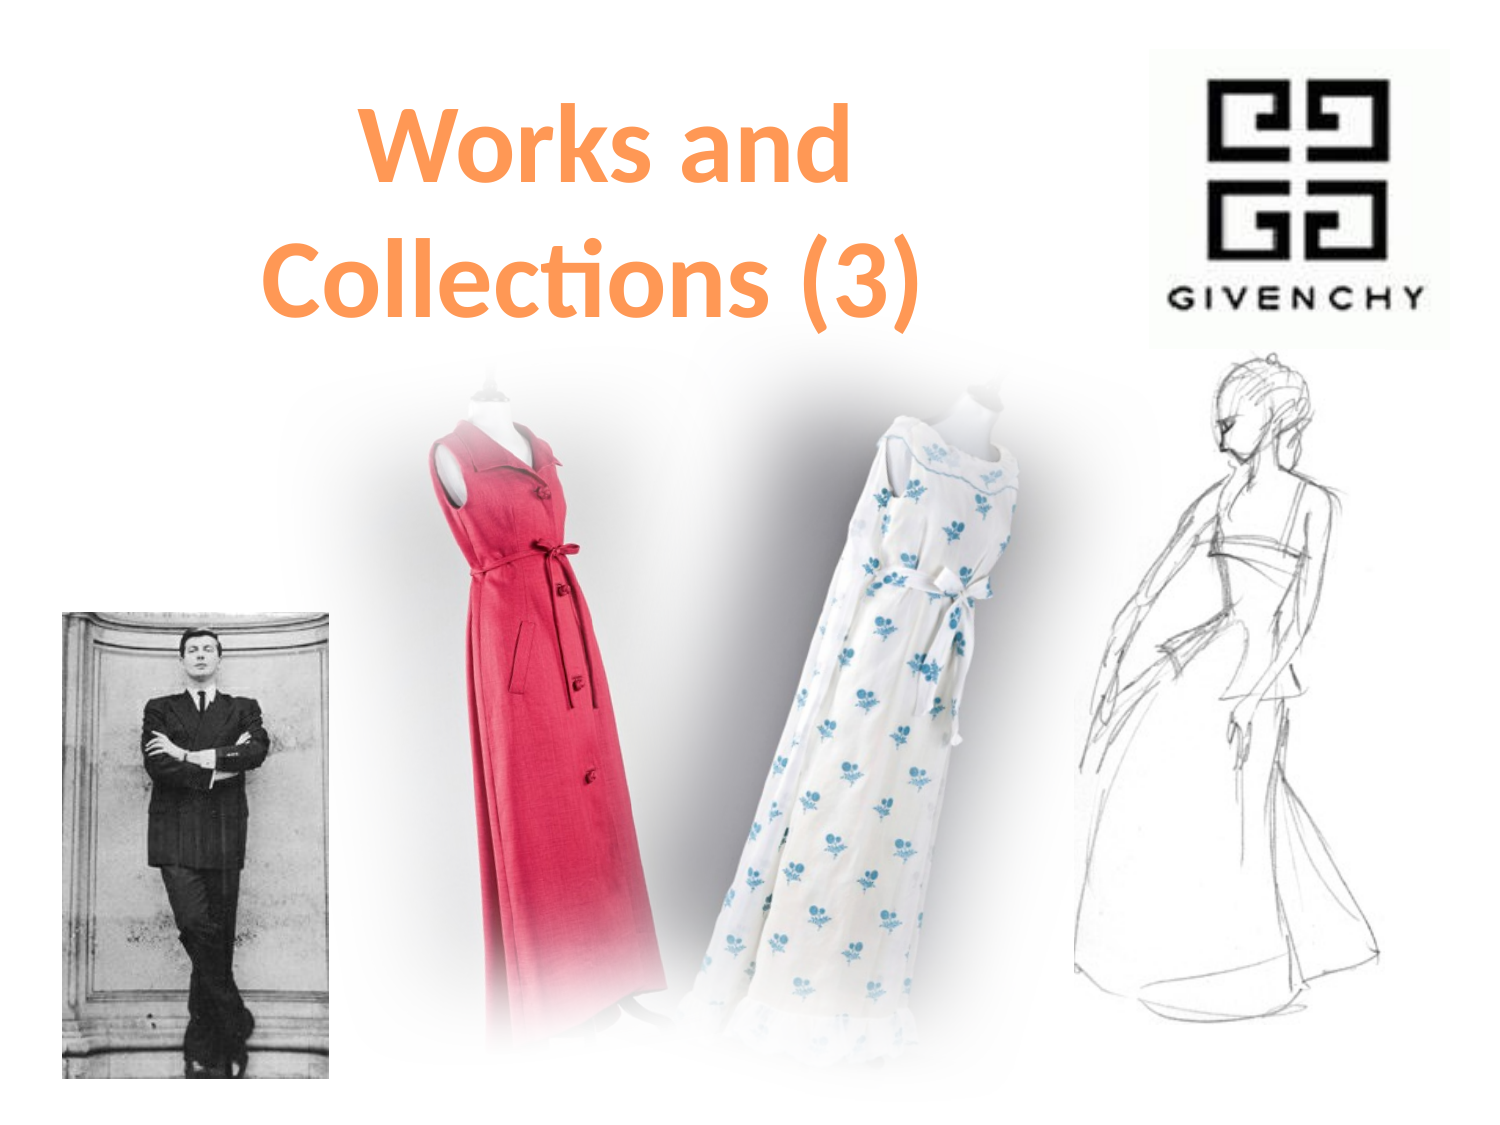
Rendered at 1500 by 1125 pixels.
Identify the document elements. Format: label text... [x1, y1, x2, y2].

text_box Works and Collections (3) [87, 62, 1125, 348]
picture [62, 49, 1451, 1107]
